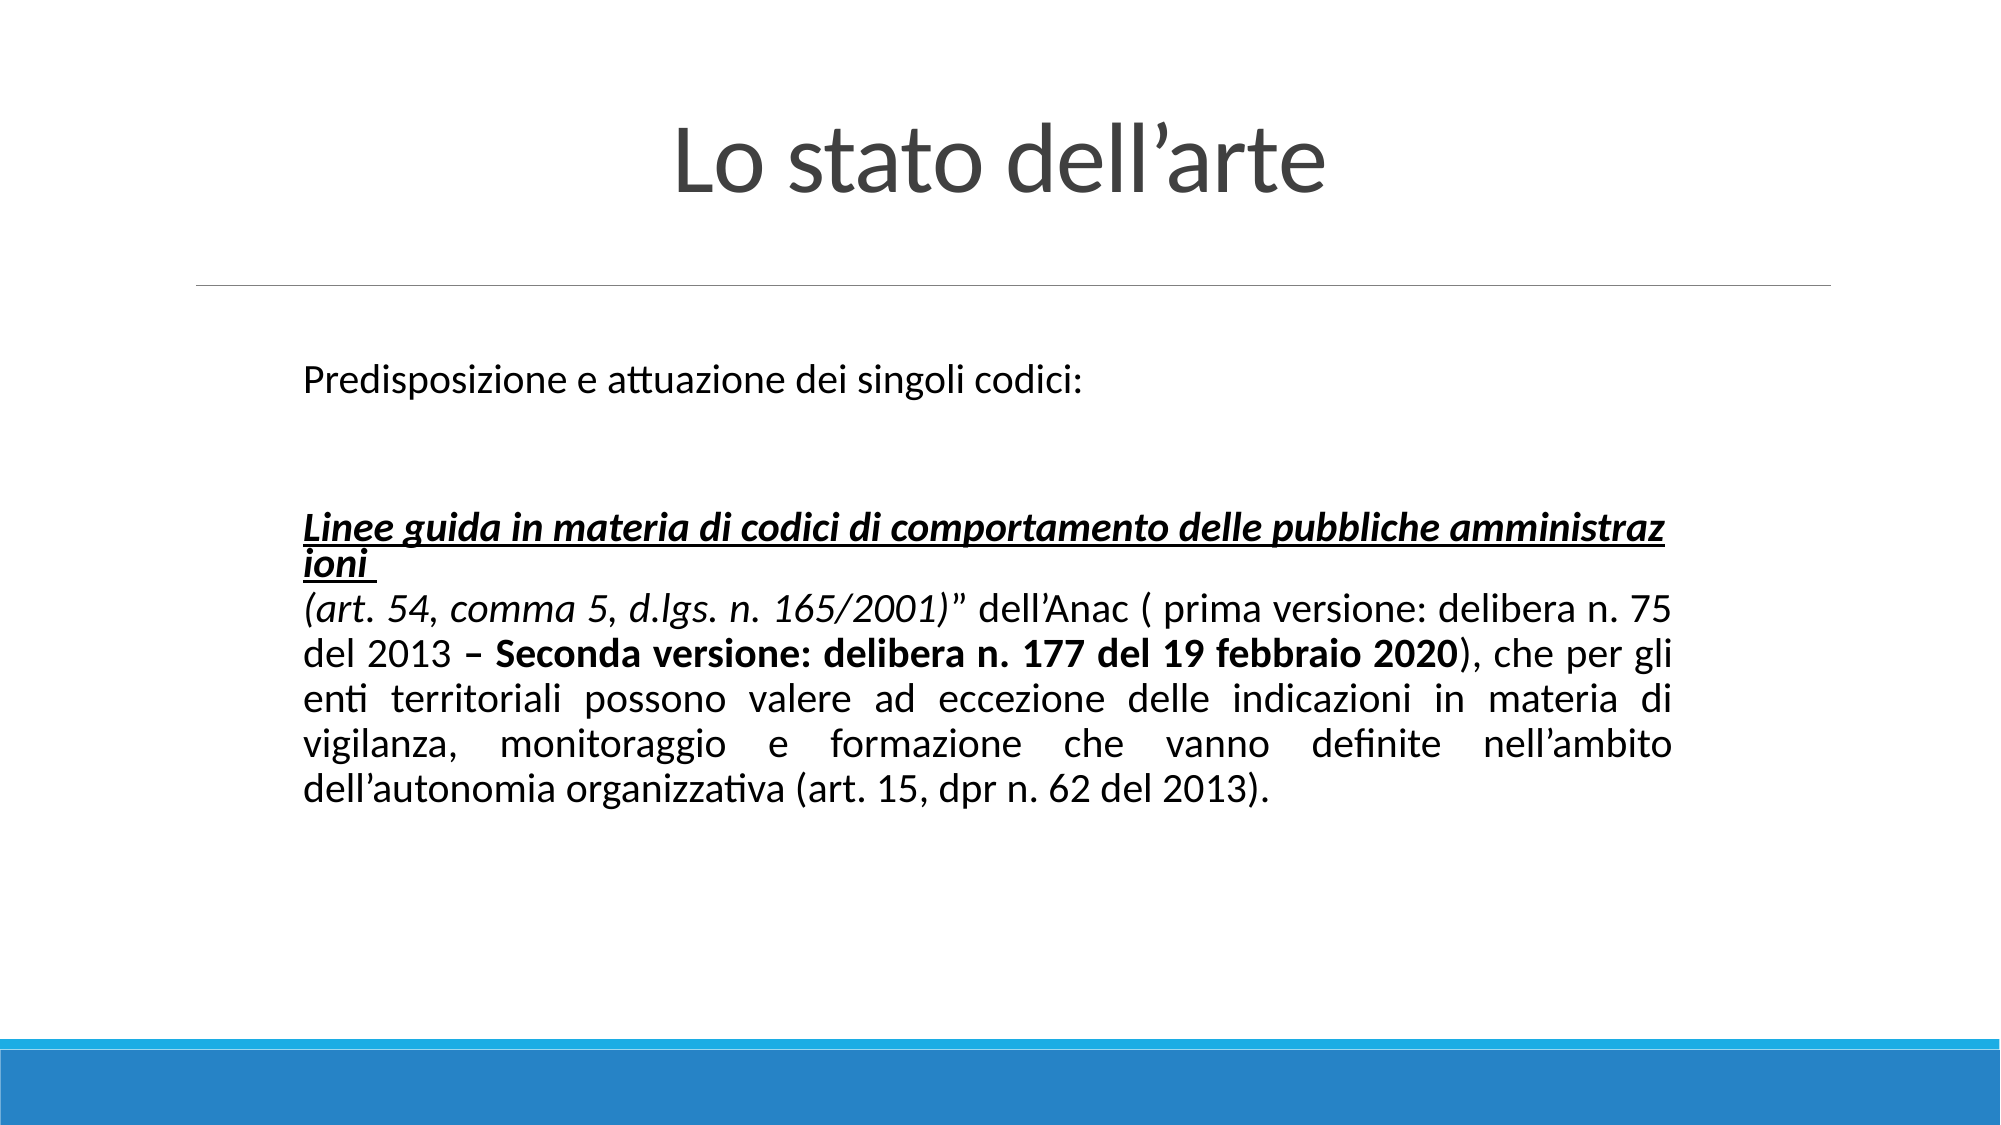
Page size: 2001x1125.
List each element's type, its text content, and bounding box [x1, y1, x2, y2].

title Lo stato dell’arte [324, 55, 1675, 220]
list Predisposizione e attuazione dei singoli codici: Linee guida in materia di codici di comportamento delle pubbliche amministrazioni (art. 54, comma 5, d.lgs. n. 165/2001)” dell’Anac ( prima versione: delibera n. 75 del 2013 – Seconda versione: delibera n. 177 del 19 febbraio 2020), che per gli enti territoriali possono valere ad eccezione delle indicazioni in materia di vigilanza, monitoraggio e formazione che vanno definite nell’ambito dell’autonomia organizzativa (art. 15, dpr n. 62 del 2013). [303, 196, 1674, 1035]
